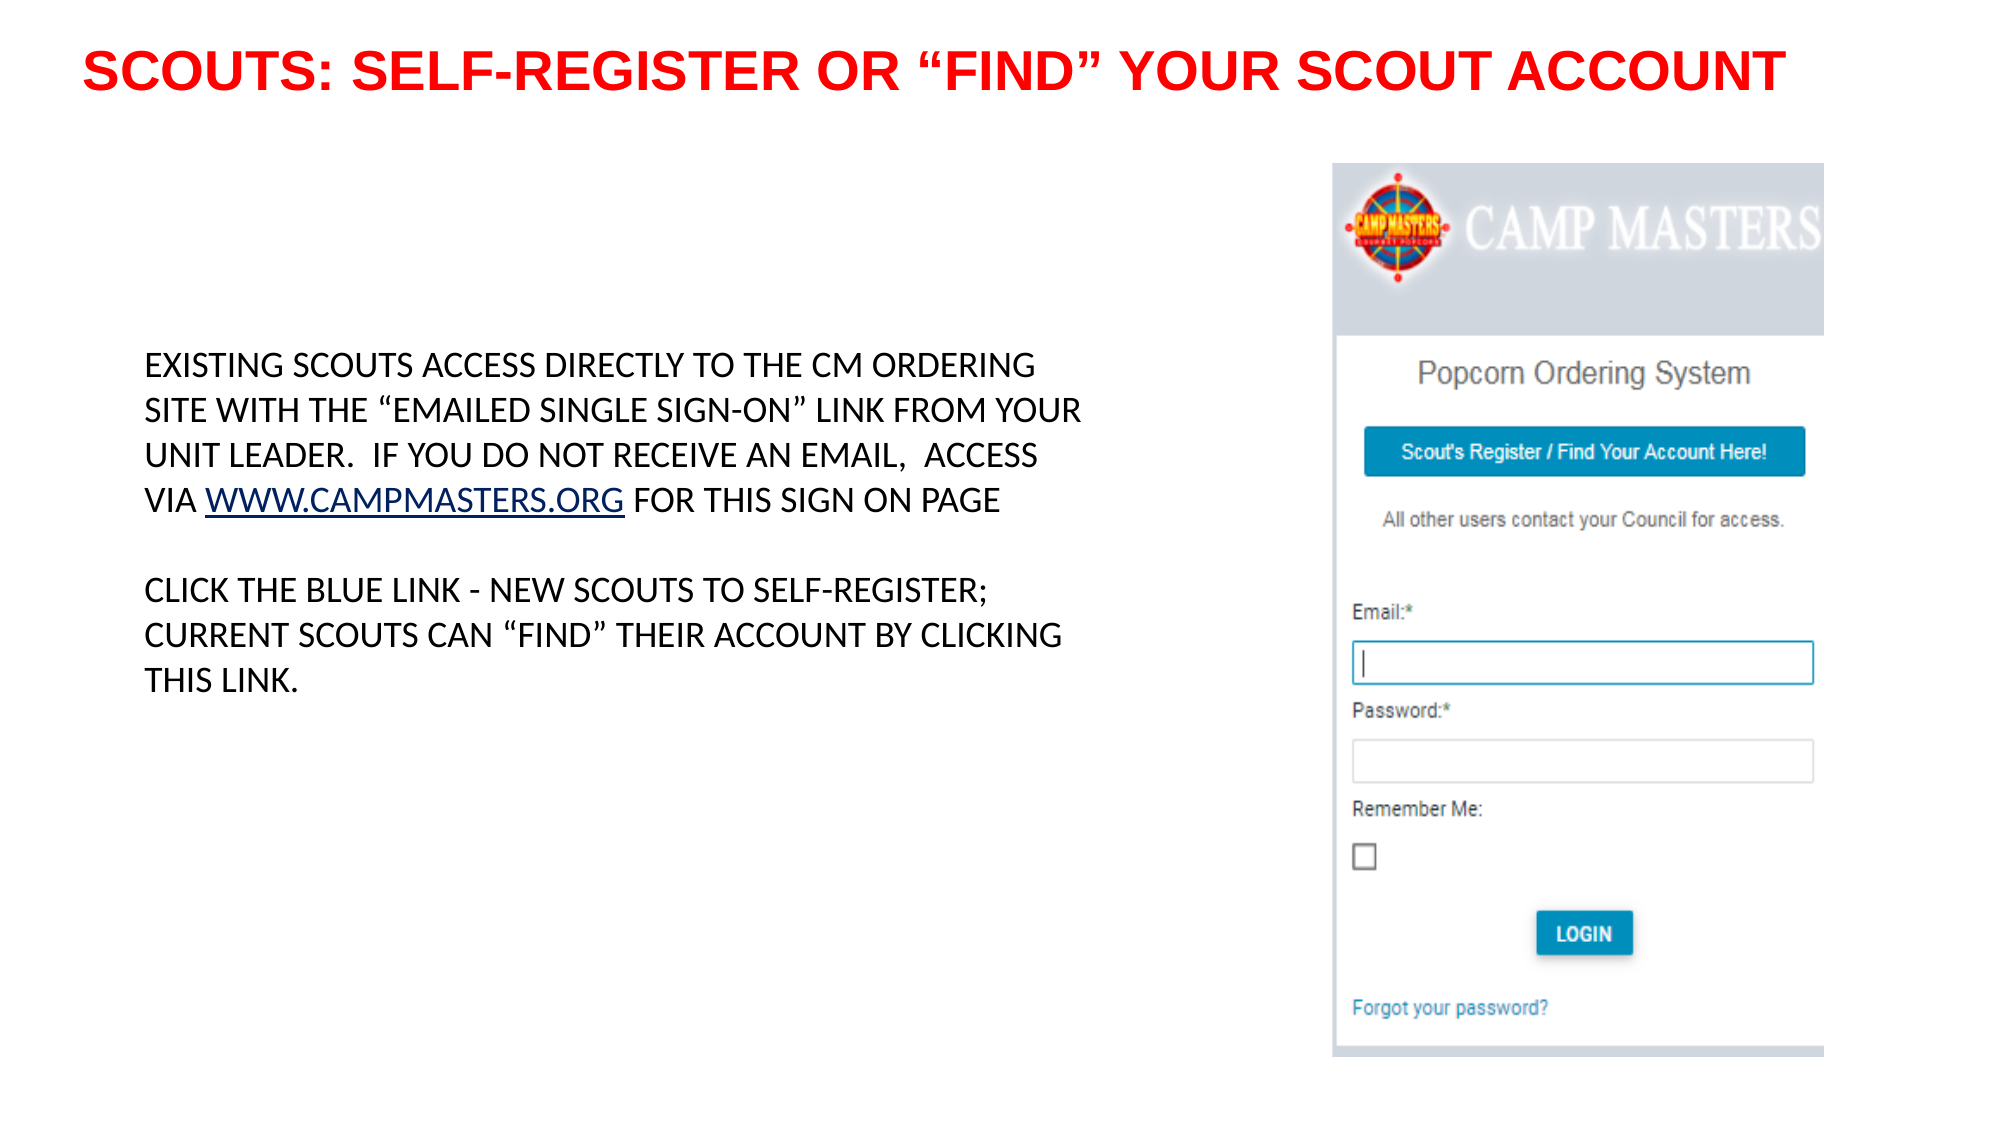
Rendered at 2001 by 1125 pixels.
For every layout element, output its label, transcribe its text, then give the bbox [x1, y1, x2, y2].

picture [1332, 162, 1824, 1057]
text_box SCOUTS: SELF-REGISTER OR “FIND” YOUR SCOUT ACCOUNT [39, 26, 1831, 109]
text_box EXISTING SCOUTS ACCESS DIRECTLY TO THE CM ORDERING SITE WITH THE “EMAILED SINGLE SIGN-ON” LINK FROM YOUR UNIT LEADER. IF YOU DO NOT RECEIVE AN EMAIL, ACCESS VIA WWW.CAMPMASTERS.ORG FOR THIS SIGN ON PAGE CLICK THE BLUE LINK - NEW SCOUTS TO SELF-REGISTER; CURRENT SCOUTS CAN “FIND” THEIR ACCOUNT BY CLICKING THIS LINK. [129, 332, 1109, 708]
